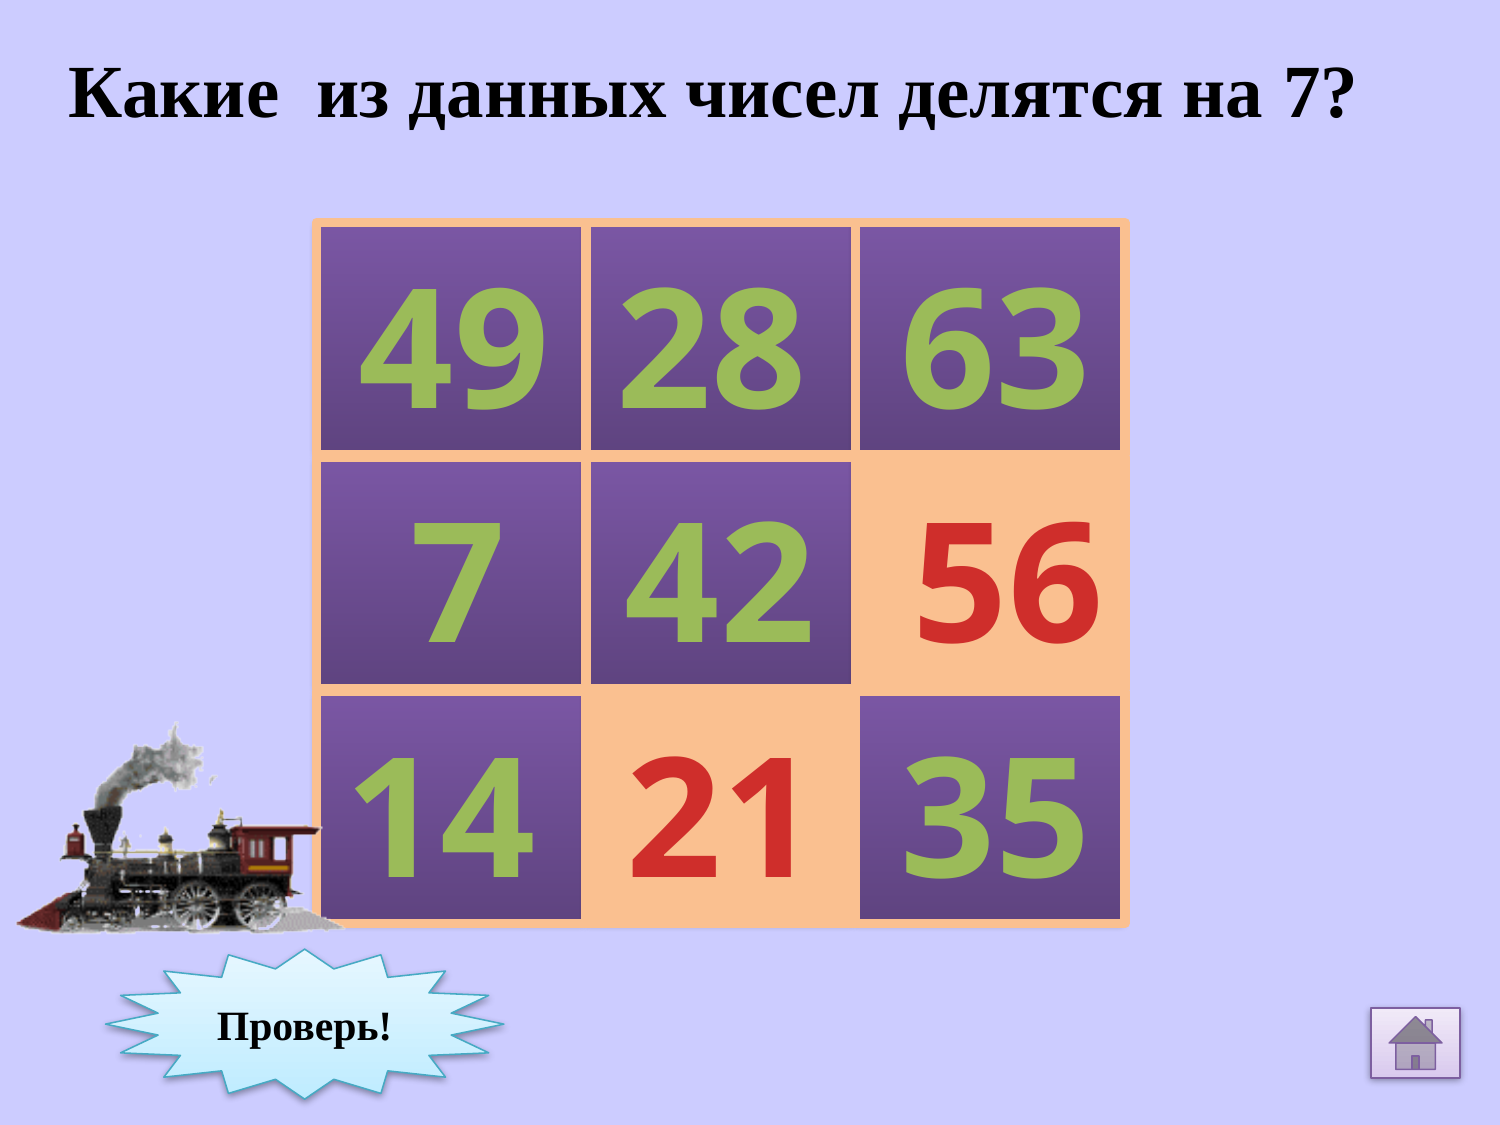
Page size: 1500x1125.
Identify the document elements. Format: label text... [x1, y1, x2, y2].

text_box [1370, 1007, 1461, 1079]
text_box Проверь! [104, 969, 505, 1100]
text_box Какие из данных чисел делятся на 7? [53, 35, 1392, 140]
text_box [0, 222, 1126, 962]
